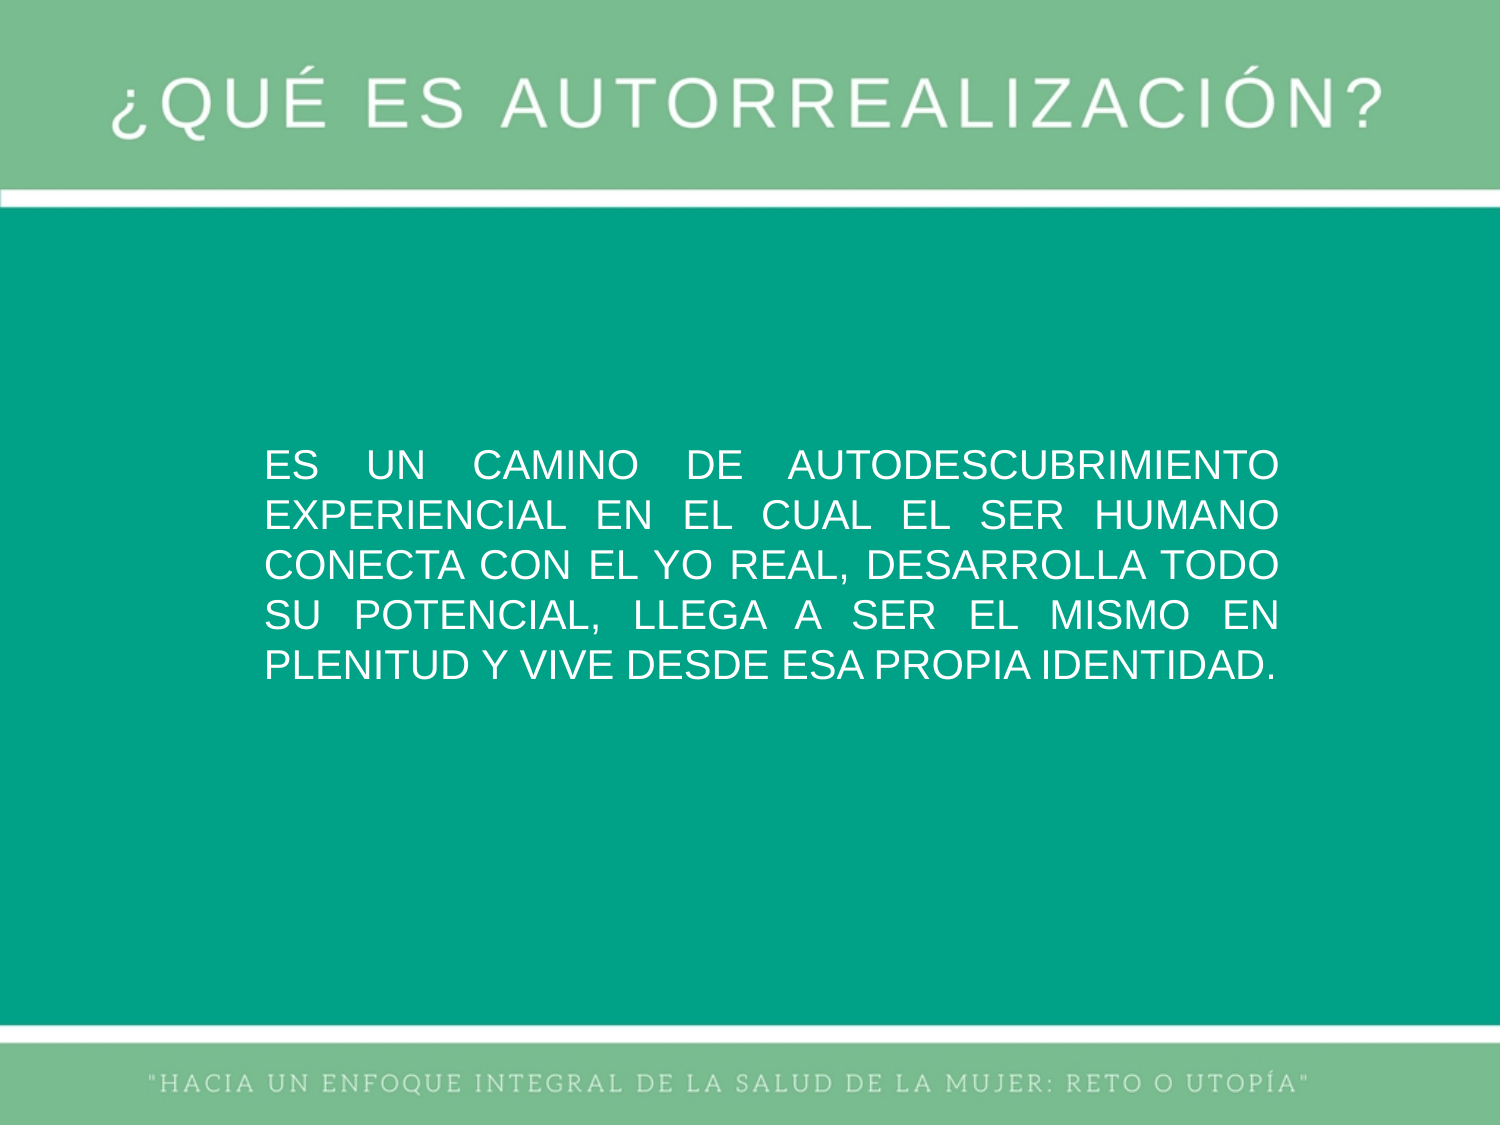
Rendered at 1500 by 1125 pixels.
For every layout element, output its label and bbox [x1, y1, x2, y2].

list [0, 0, 1500, 1125]
